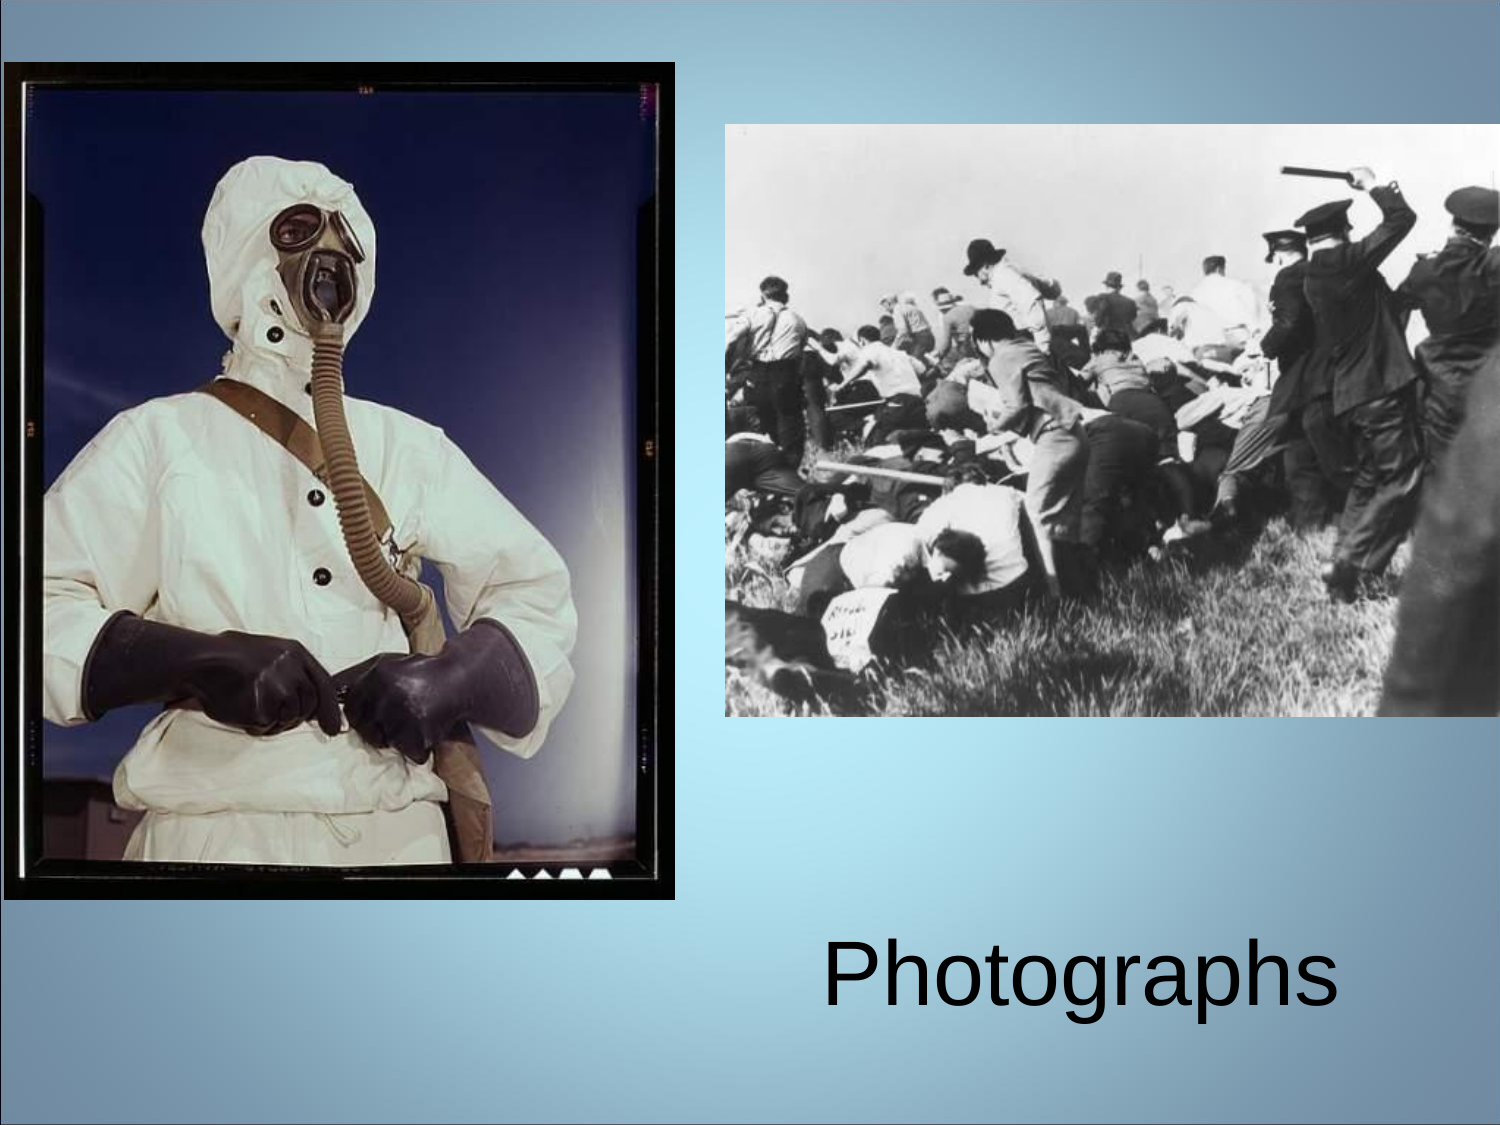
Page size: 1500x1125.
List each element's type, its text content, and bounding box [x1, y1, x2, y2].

picture [0, 0, 1500, 1125]
title Photographs [712, 875, 1450, 1063]
